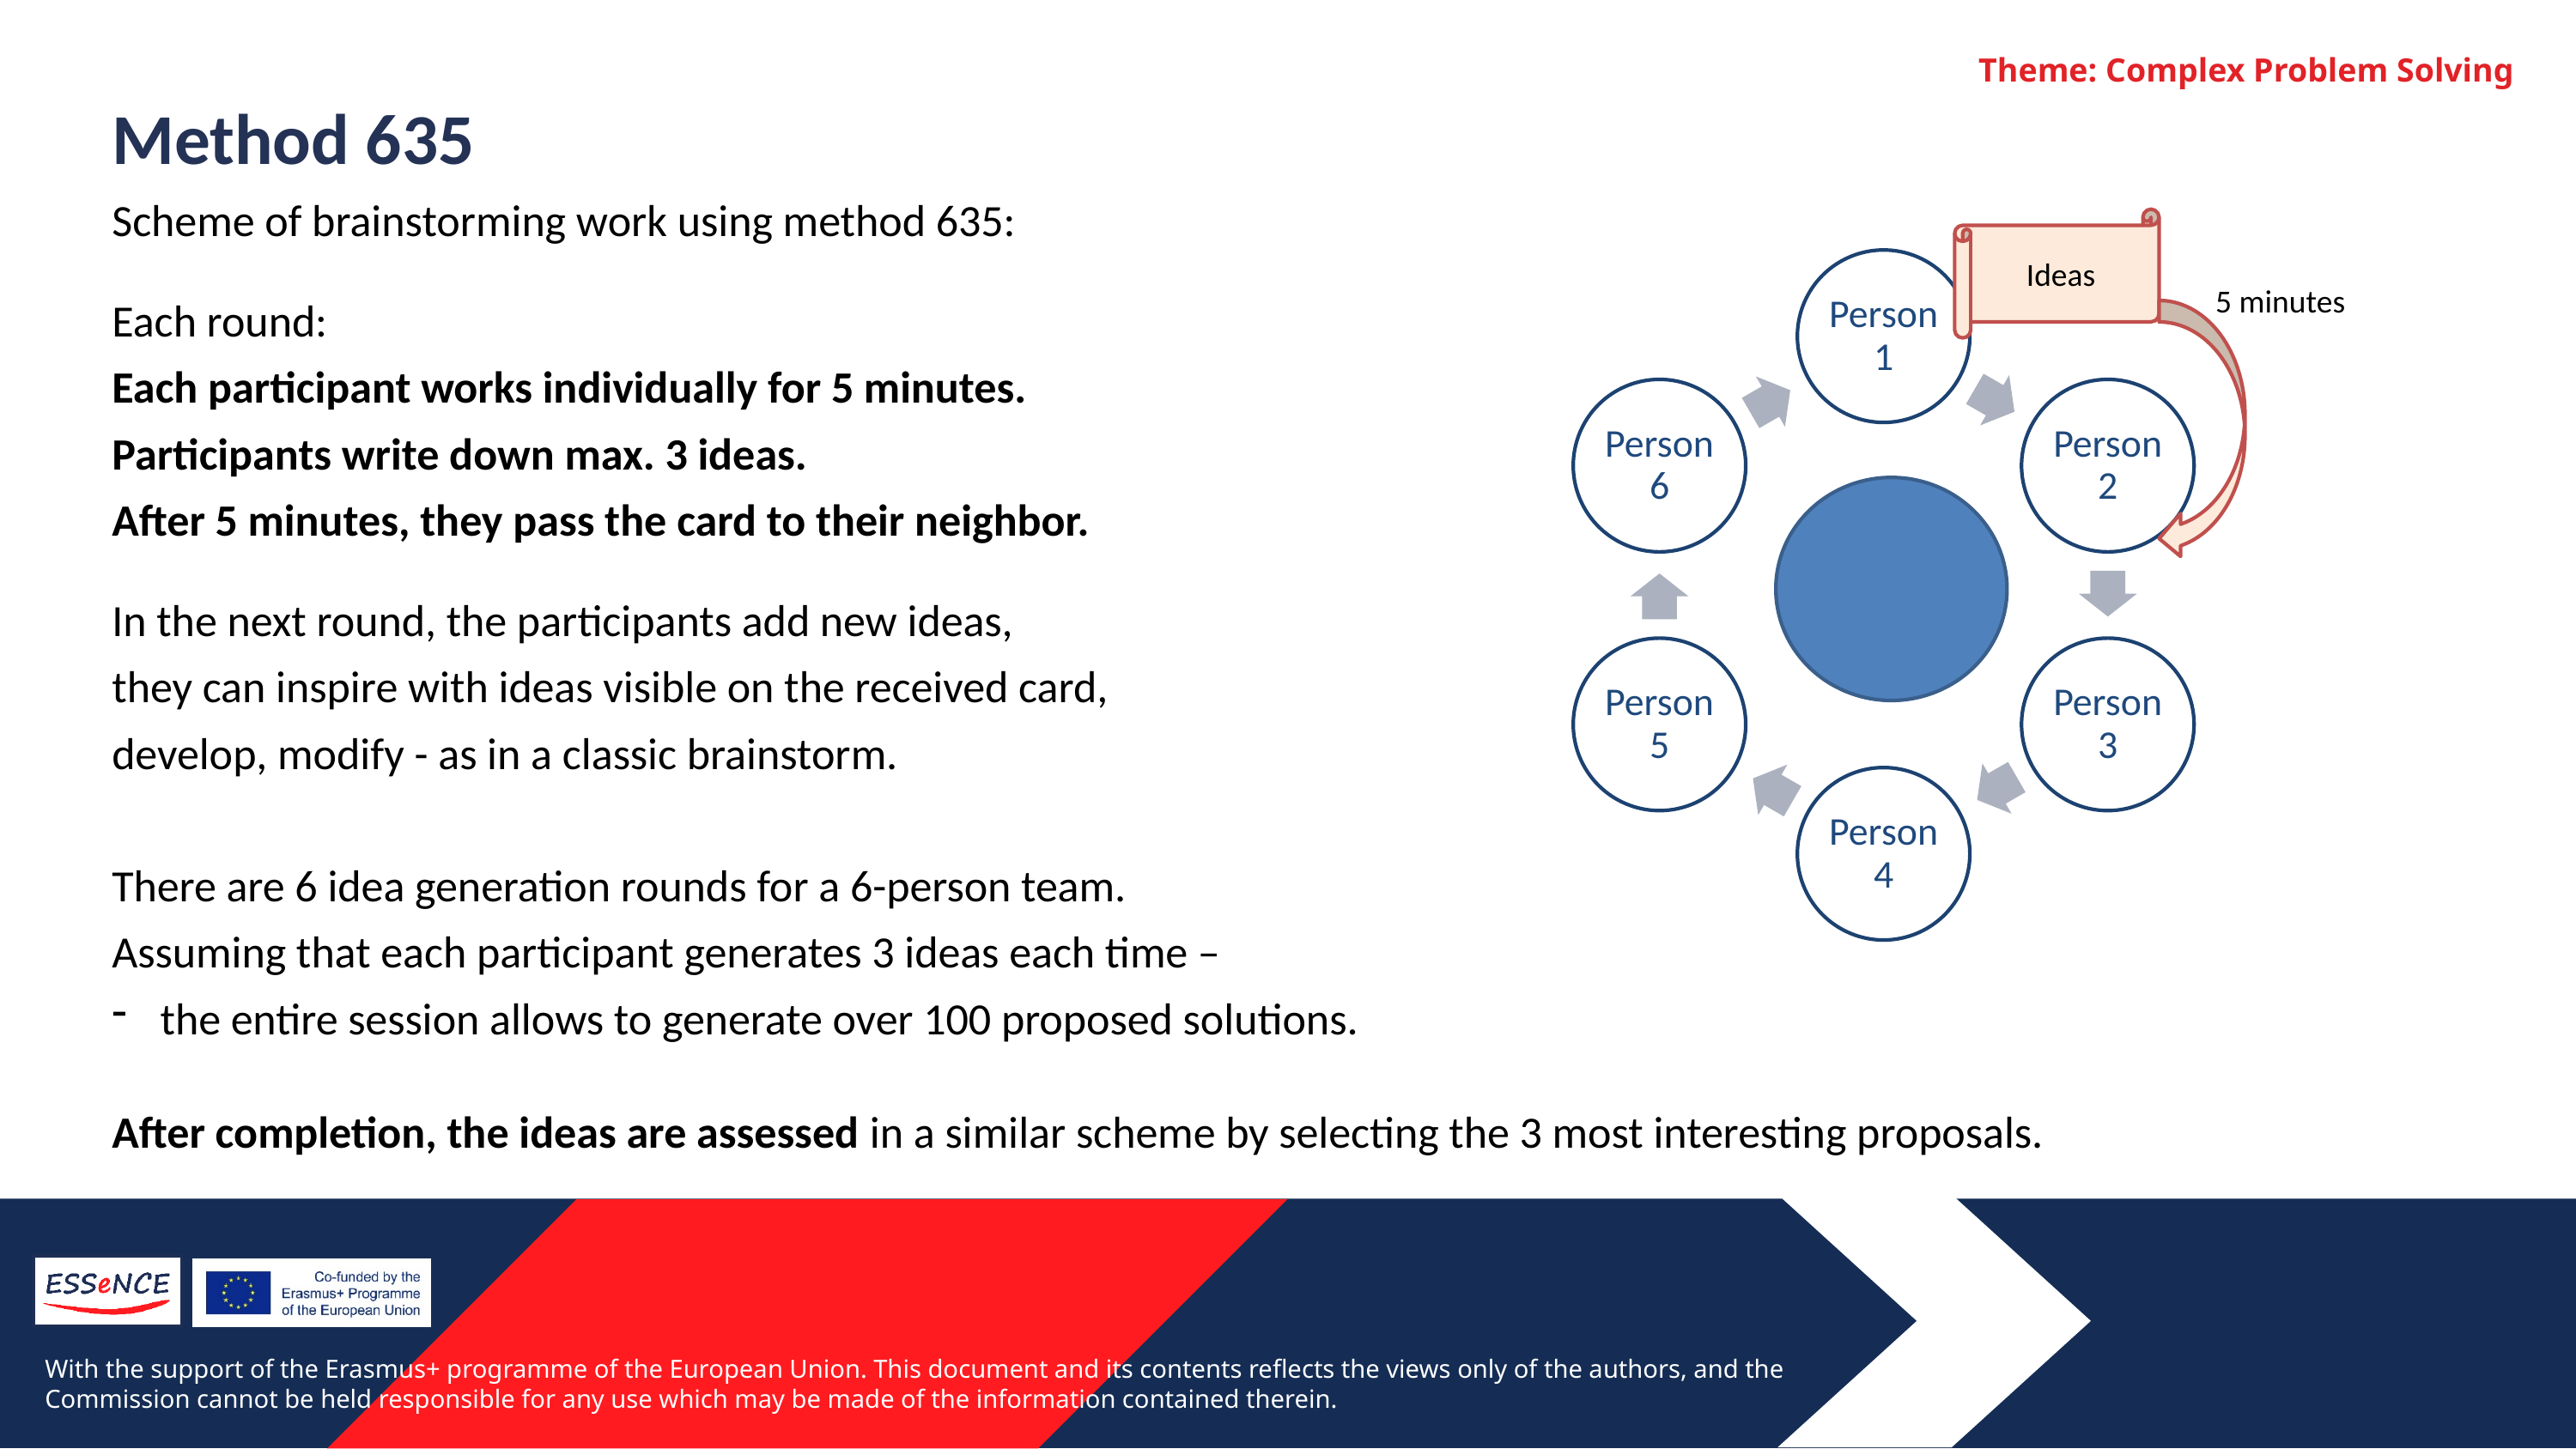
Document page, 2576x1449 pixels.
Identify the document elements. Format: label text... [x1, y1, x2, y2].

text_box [1373, 249, 2394, 941]
picture [192, 1258, 431, 1328]
text_box With the support of the Erasmus+ programme of the European Union. This document and its contents reflects the views only of the authors, and the Commission cannot be held responsible for any use which may be made of the information contained therein. [32, 1346, 1803, 1420]
text_box Ideas [1953, 207, 2161, 248]
picture [32, 1254, 183, 1328]
text_box Method 635 Scheme of brainstorming work using method 635: Each round: Each participant works individually for 5 minutes. Participants write down max. 3 ideas. After 5 minutes, they pass the card to their neighbor. In the next round, the participants add new ideas, they can inspire with ideas visible on the received card, develop, modify - as in a classic brainstorm. There are 6 idea generation rounds for a 6-person team. Assuming that each participant generates 3 ideas each time – the entire session allows to generate over 100 proposed solutions. After completion, the ideas are assessed in a similar scheme by selecting the 3 most interesting proposals. [110, 91, 2447, 1157]
text_box Theme: Complex Problem Solving [1158, 47, 2515, 88]
